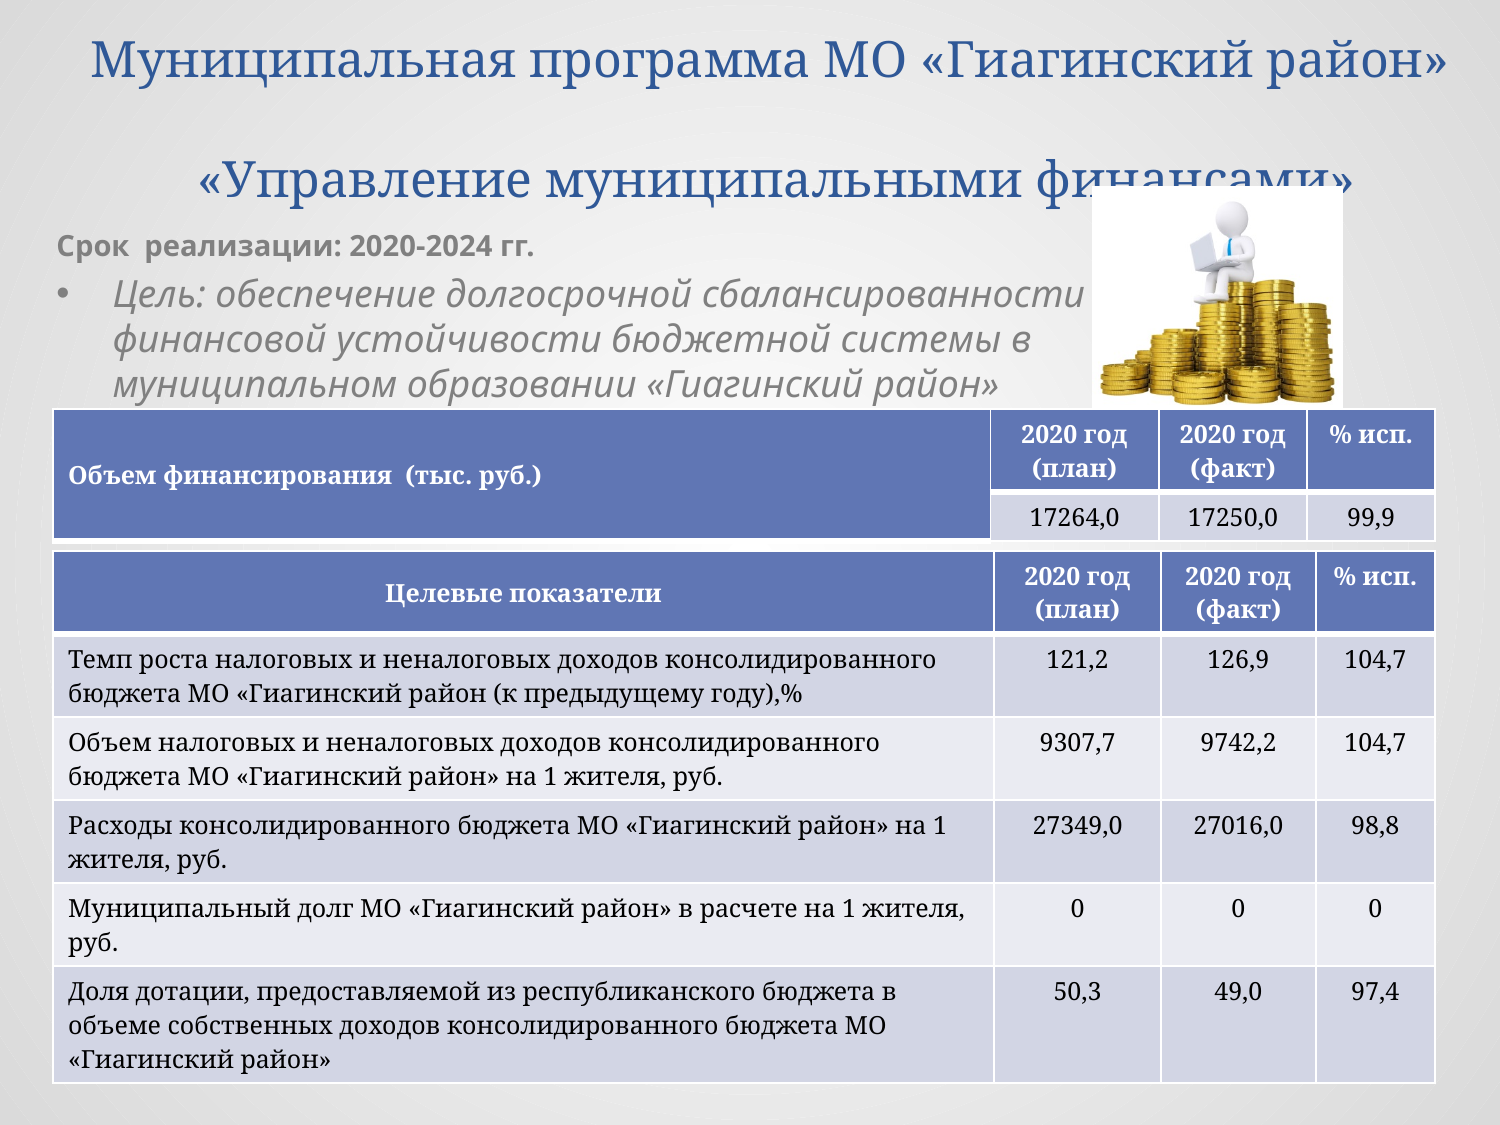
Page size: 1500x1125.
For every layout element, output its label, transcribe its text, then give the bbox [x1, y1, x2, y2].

table_cell 17250,0 [1160, 495, 1306, 540]
table_header % исп. [1317, 552, 1434, 631]
table_cell Объем налоговых и неналоговых доходов консолидированного бюджета МО «Гиагинский район» на 1 жителя, руб. [54, 718, 993, 799]
list Срок реализации: 2020-2024 гг. Цель: обеспечение долгосрочной сбалансированности и финансовой устойчивости бюджетной системы в муниципальном образовании «Гиагинский район» [41, 219, 1087, 478]
table_cell Муниципальный долг МО «Гиагинский район» в расчете на 1 жителя, руб. [54, 884, 993, 965]
table_cell 0 [995, 884, 1160, 965]
table_cell 97,4 [1317, 967, 1434, 1082]
table_cell 99,9 [1308, 495, 1434, 540]
table_cell 17264,0 [991, 495, 1158, 540]
table_cell 104,7 [1317, 718, 1434, 799]
table_cell 49,0 [1162, 967, 1315, 1082]
table_header Целевые показатели [54, 552, 993, 631]
table_cell 0 [1317, 884, 1434, 965]
table_cell 27349,0 [995, 801, 1160, 882]
table_cell 9742,2 [1162, 718, 1315, 799]
table_cell 50,3 [995, 967, 1160, 1082]
table_cell 98,8 [1317, 801, 1434, 882]
table_cell Расходы консолидированного бюджета МО «Гиагинский район» на 1 жителя, руб. [54, 801, 993, 882]
table_header % исп. [1308, 410, 1434, 489]
title Муниципальная программа МО «Гиагинский район» «Управление муниципальными финансами» [0, 125, 1500, 216]
table_cell 27016,0 [1162, 801, 1315, 882]
table_cell 104,7 [1317, 637, 1434, 716]
table_header 2020 год (факт) [1162, 552, 1315, 631]
table_header 2020 год (план) [995, 552, 1160, 631]
table_header 2020 год (план) [991, 410, 1158, 489]
table_cell Темп роста налоговых и неналоговых доходов консолидированного бюджета МО «Гиагинский район (к предыдущему году),% [54, 637, 993, 716]
table_header 2020 год (факт) [1160, 418, 1306, 489]
picture [1092, 186, 1343, 409]
table_cell 126,9 [1162, 637, 1315, 716]
table_cell 121,2 [995, 637, 1160, 716]
table_cell Доля дотации, предоставляемой из республиканского бюджета в объеме собственных доходов консолидированного бюджета МО «Гиагинский район» [54, 967, 993, 1082]
table_header Объем финансирования (тыс. руб.) [54, 410, 990, 538]
table_cell 0 [1162, 884, 1315, 965]
table_cell 9307,7 [995, 718, 1160, 799]
